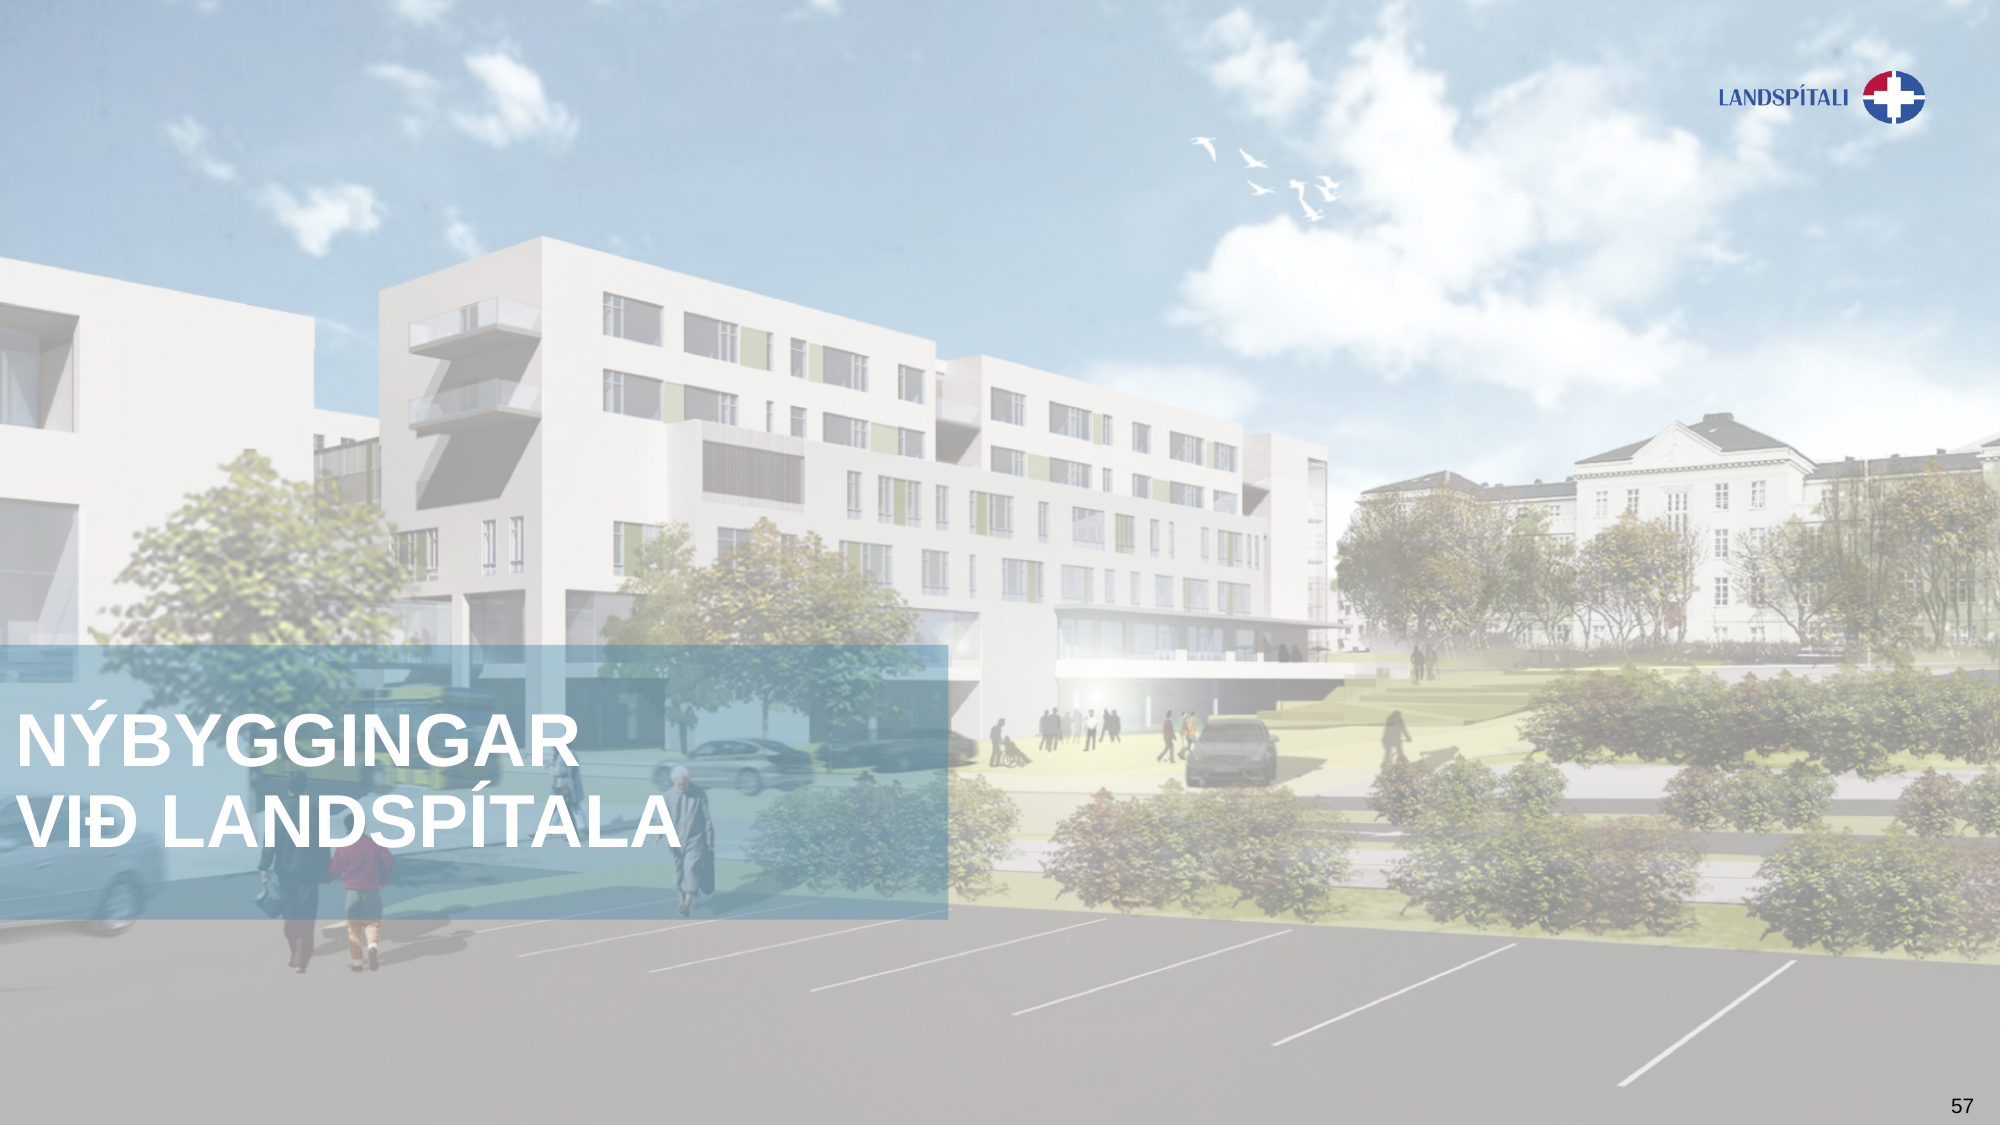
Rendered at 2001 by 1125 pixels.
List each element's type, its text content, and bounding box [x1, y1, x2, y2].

slide_number 57 [1925, 1084, 2000, 1125]
text_box Nýbyggingar við Landspítala [0, 644, 949, 920]
picture [1712, 64, 1932, 130]
